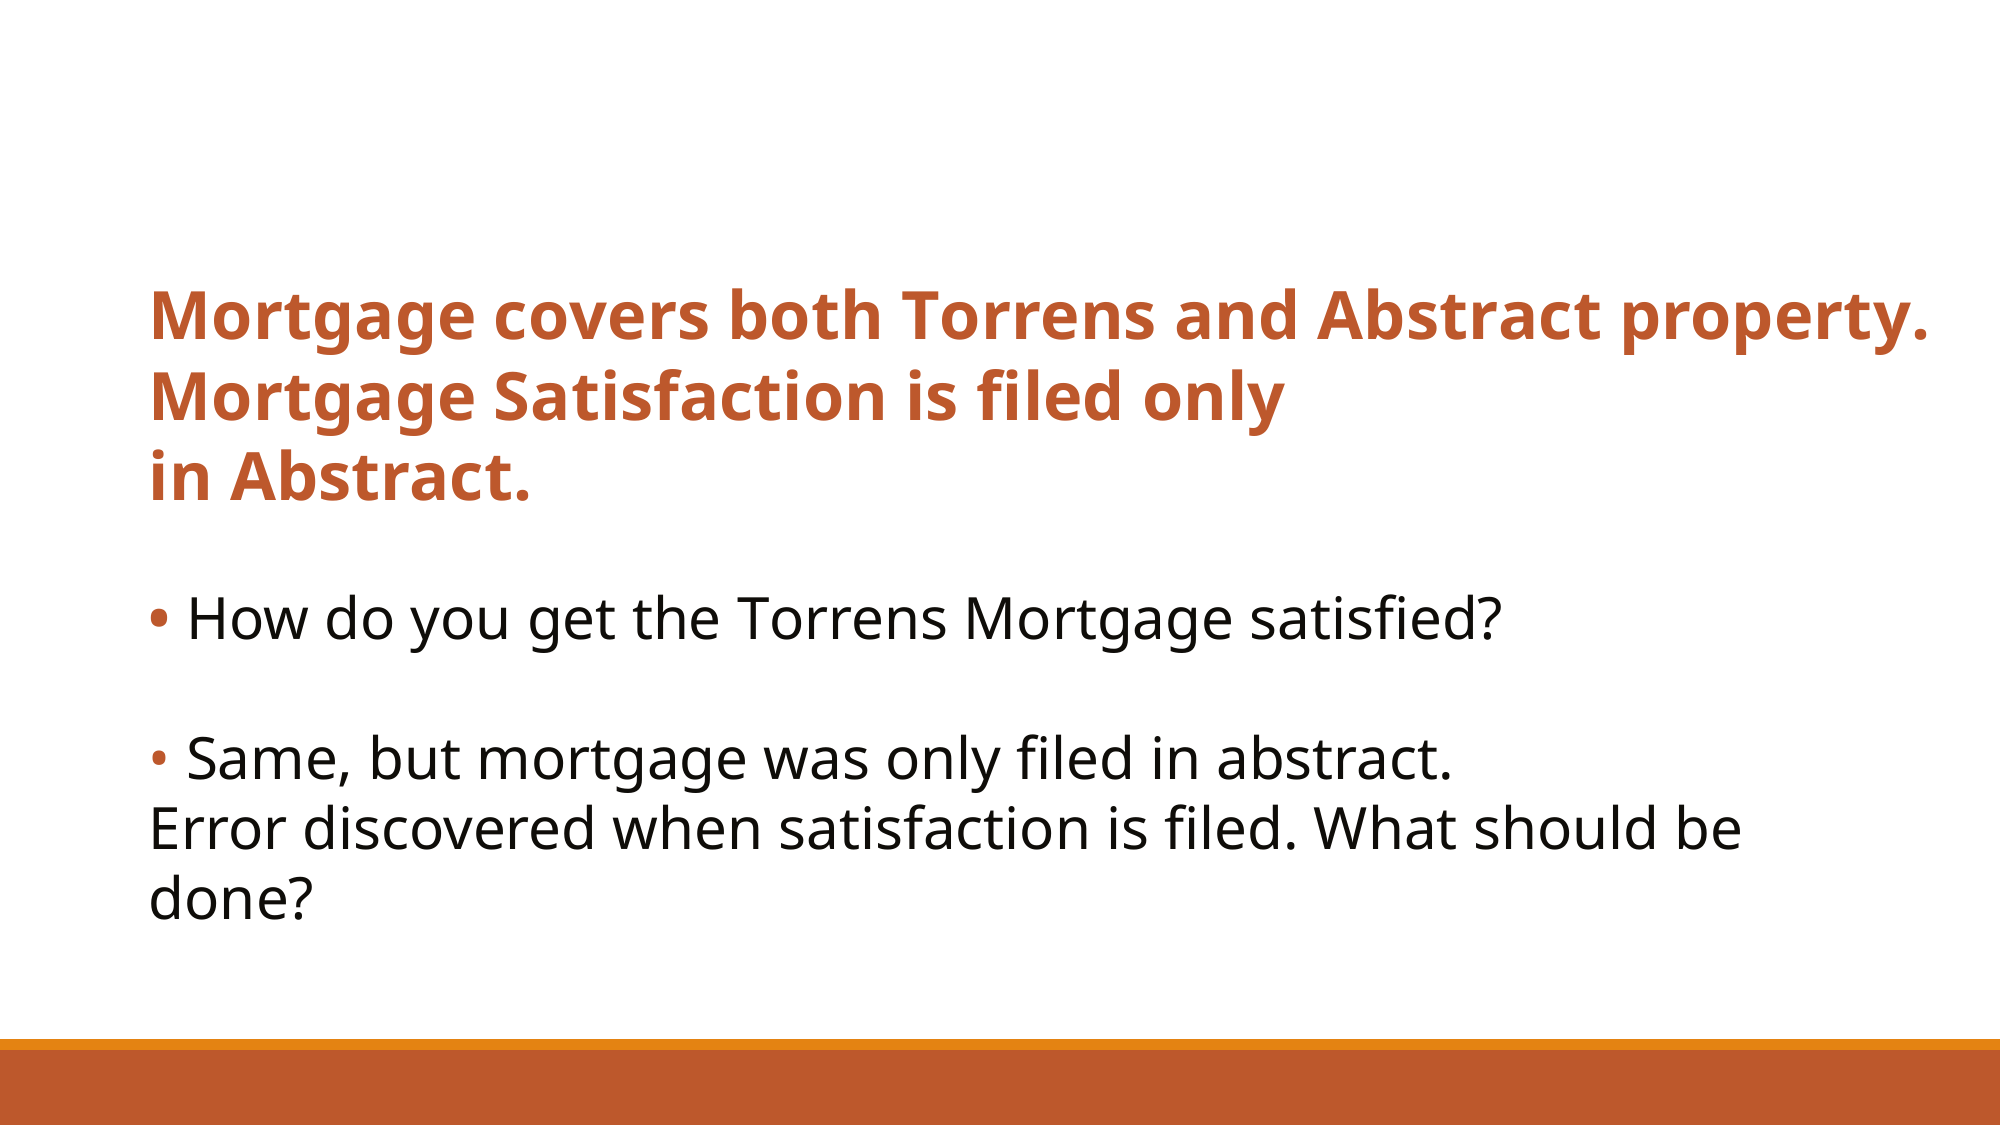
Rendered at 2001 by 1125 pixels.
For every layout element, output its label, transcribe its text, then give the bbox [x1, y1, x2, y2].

text_box [133, 202, 1858, 363]
text_box • How do you get the Torrens Mortgage satisfied? • Same, but mortgage was only filed in abstract. Error discovered when satisfaction is filed. What should be done? [134, 574, 1776, 939]
text_box Mortgage covers both Torrens and Abstract property. Mortgage Satisfaction is filed only in Abstract. [134, 265, 1973, 521]
